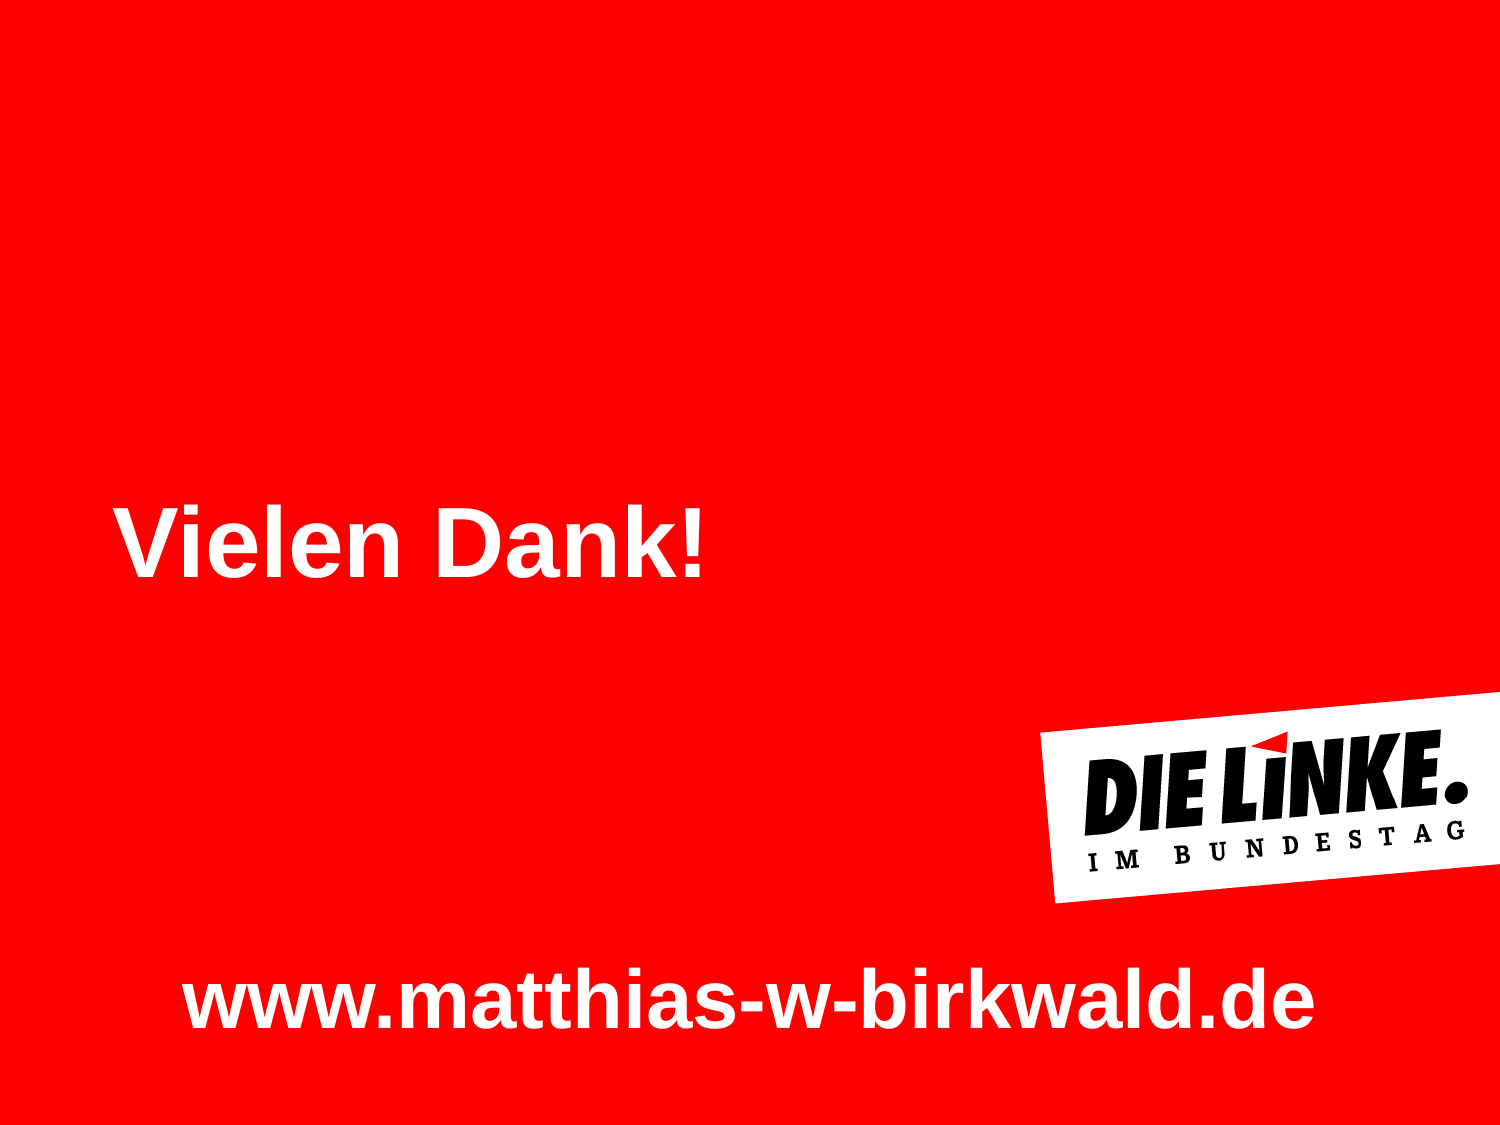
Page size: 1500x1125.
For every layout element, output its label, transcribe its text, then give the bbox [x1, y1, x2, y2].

title Vielen Dank! [112, 474, 1388, 598]
picture [1012, 674, 1500, 922]
text_box www.matthias-w-birkwald.de [37, 937, 1463, 1053]
